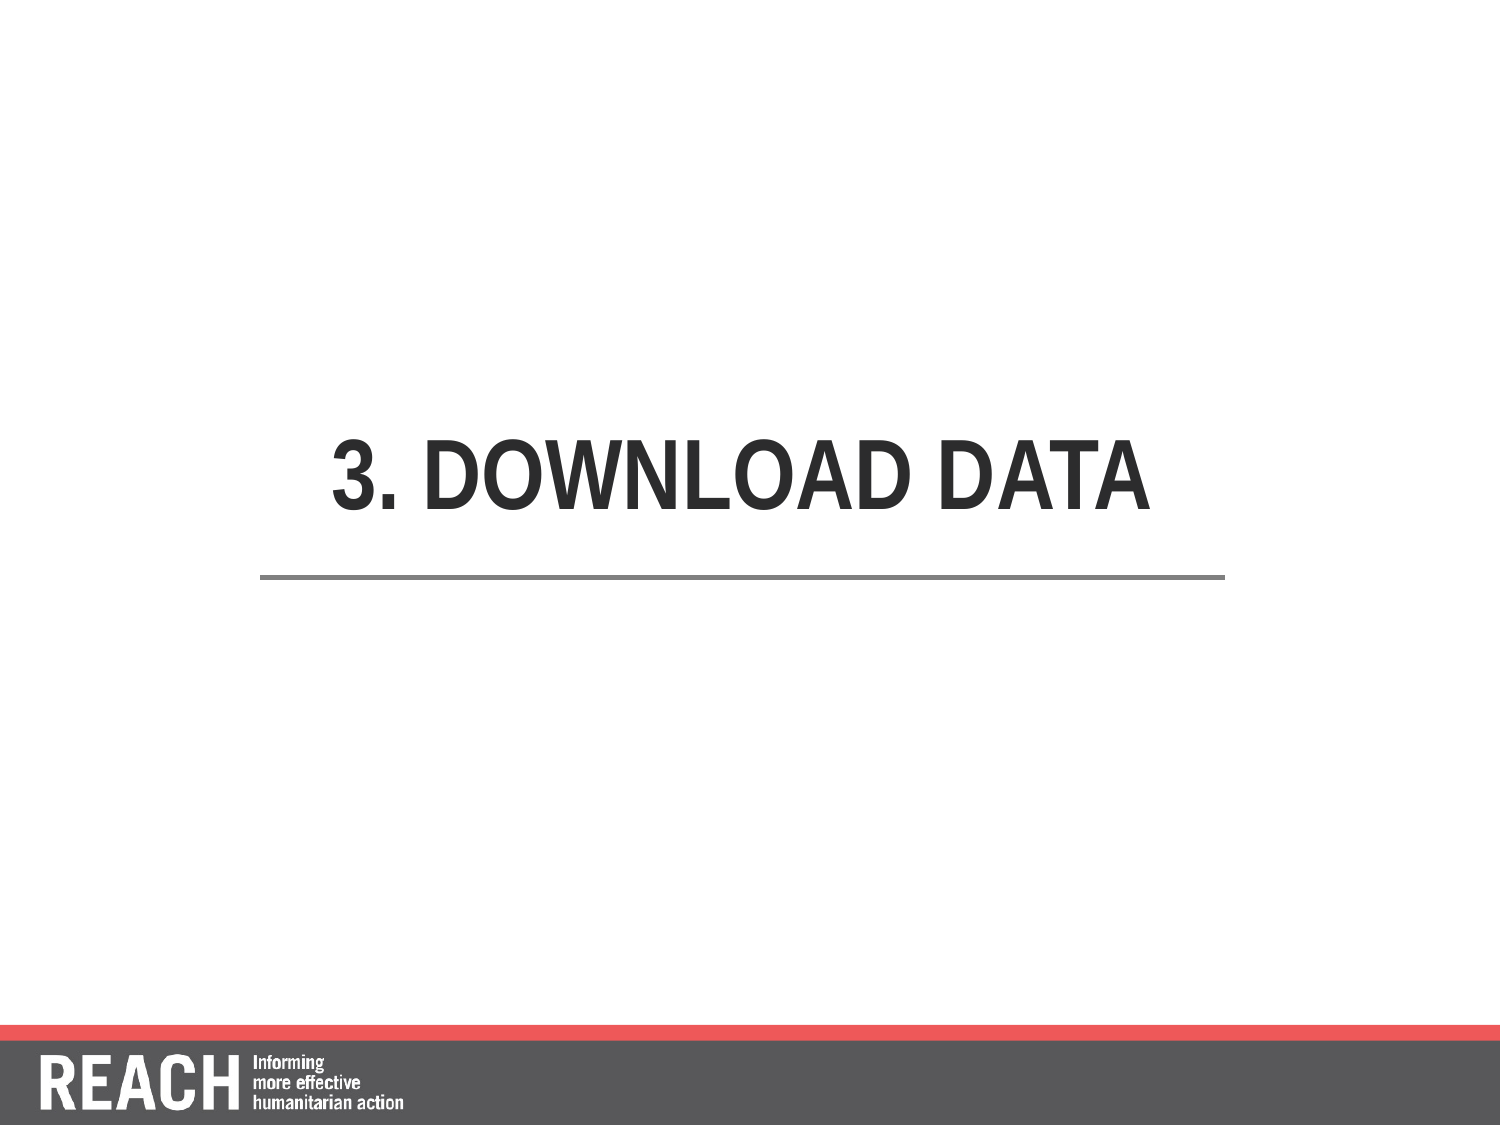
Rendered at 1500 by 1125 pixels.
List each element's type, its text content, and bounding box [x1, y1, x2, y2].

text_box [260, 575, 1225, 580]
picture [28, 1043, 560, 1121]
title 3. Download Data [260, 336, 1225, 537]
